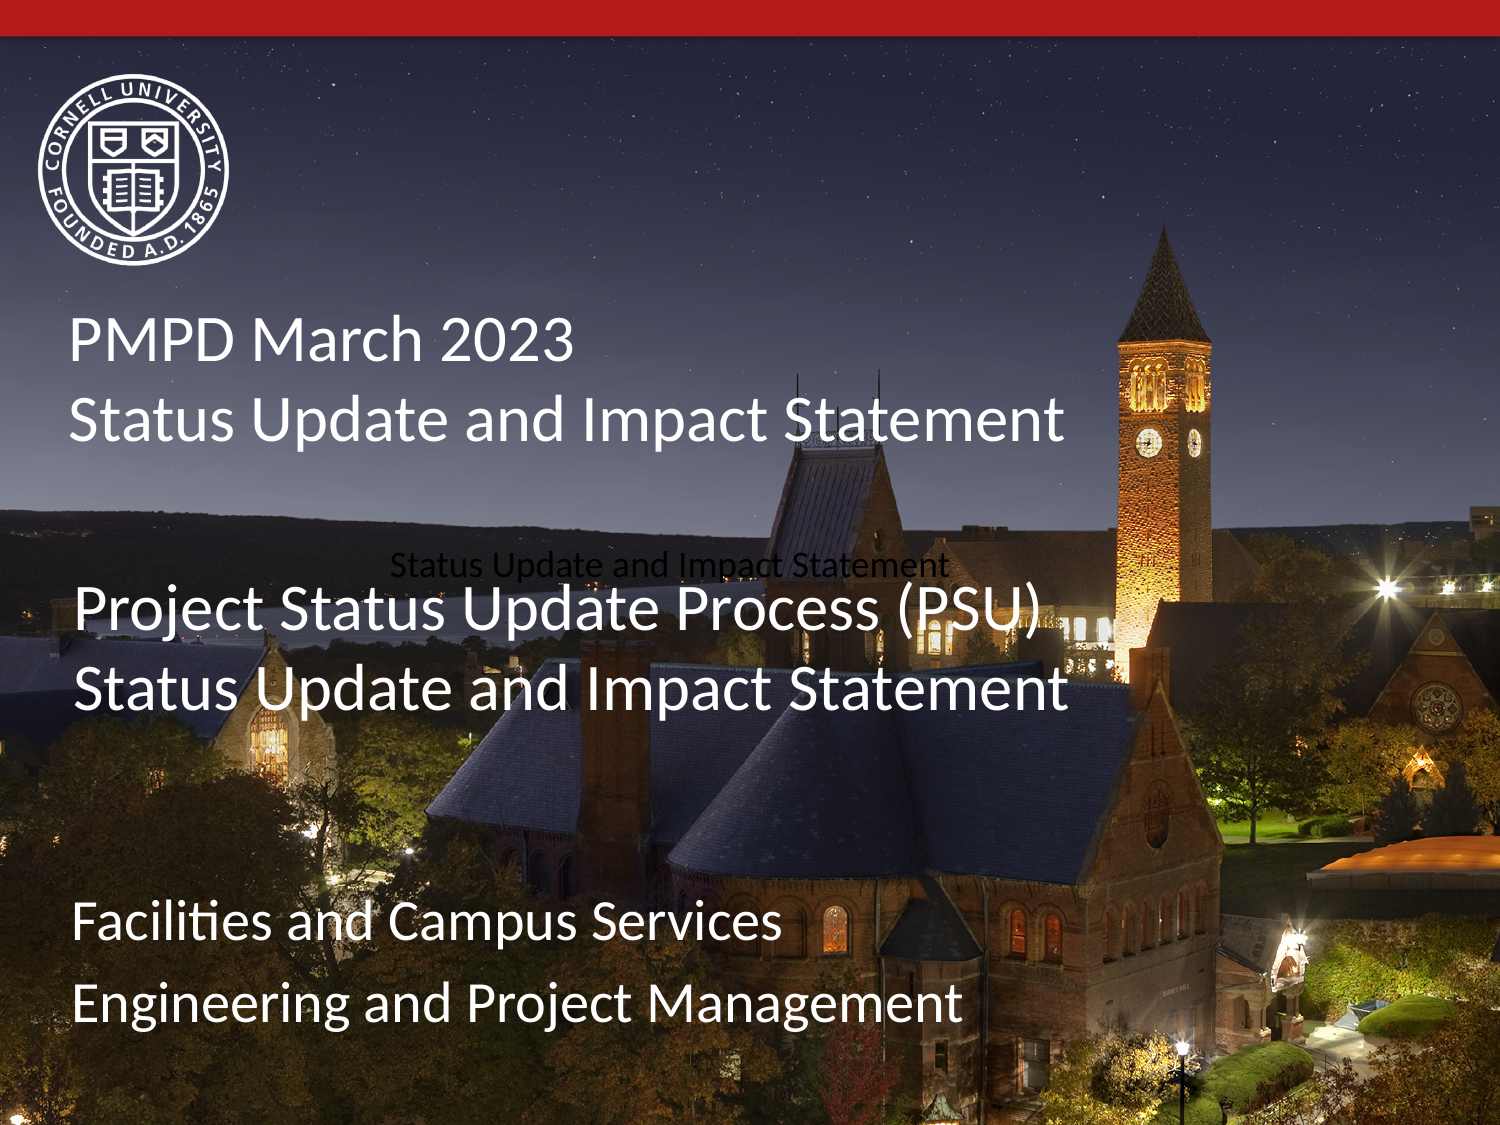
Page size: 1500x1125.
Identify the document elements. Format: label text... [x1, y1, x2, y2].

text_box Status Update and Impact Statement [374, 532, 1125, 592]
picture [0, 37, 1500, 1125]
text_box Project Status Update Process (PSU) Status Update and Impact Statement [58, 556, 1442, 744]
title PMPD March 2023 Status Update and Impact Statement [53, 287, 1438, 475]
list Facilities and Campus Services Engineering and Project Management [56, 875, 1115, 1088]
